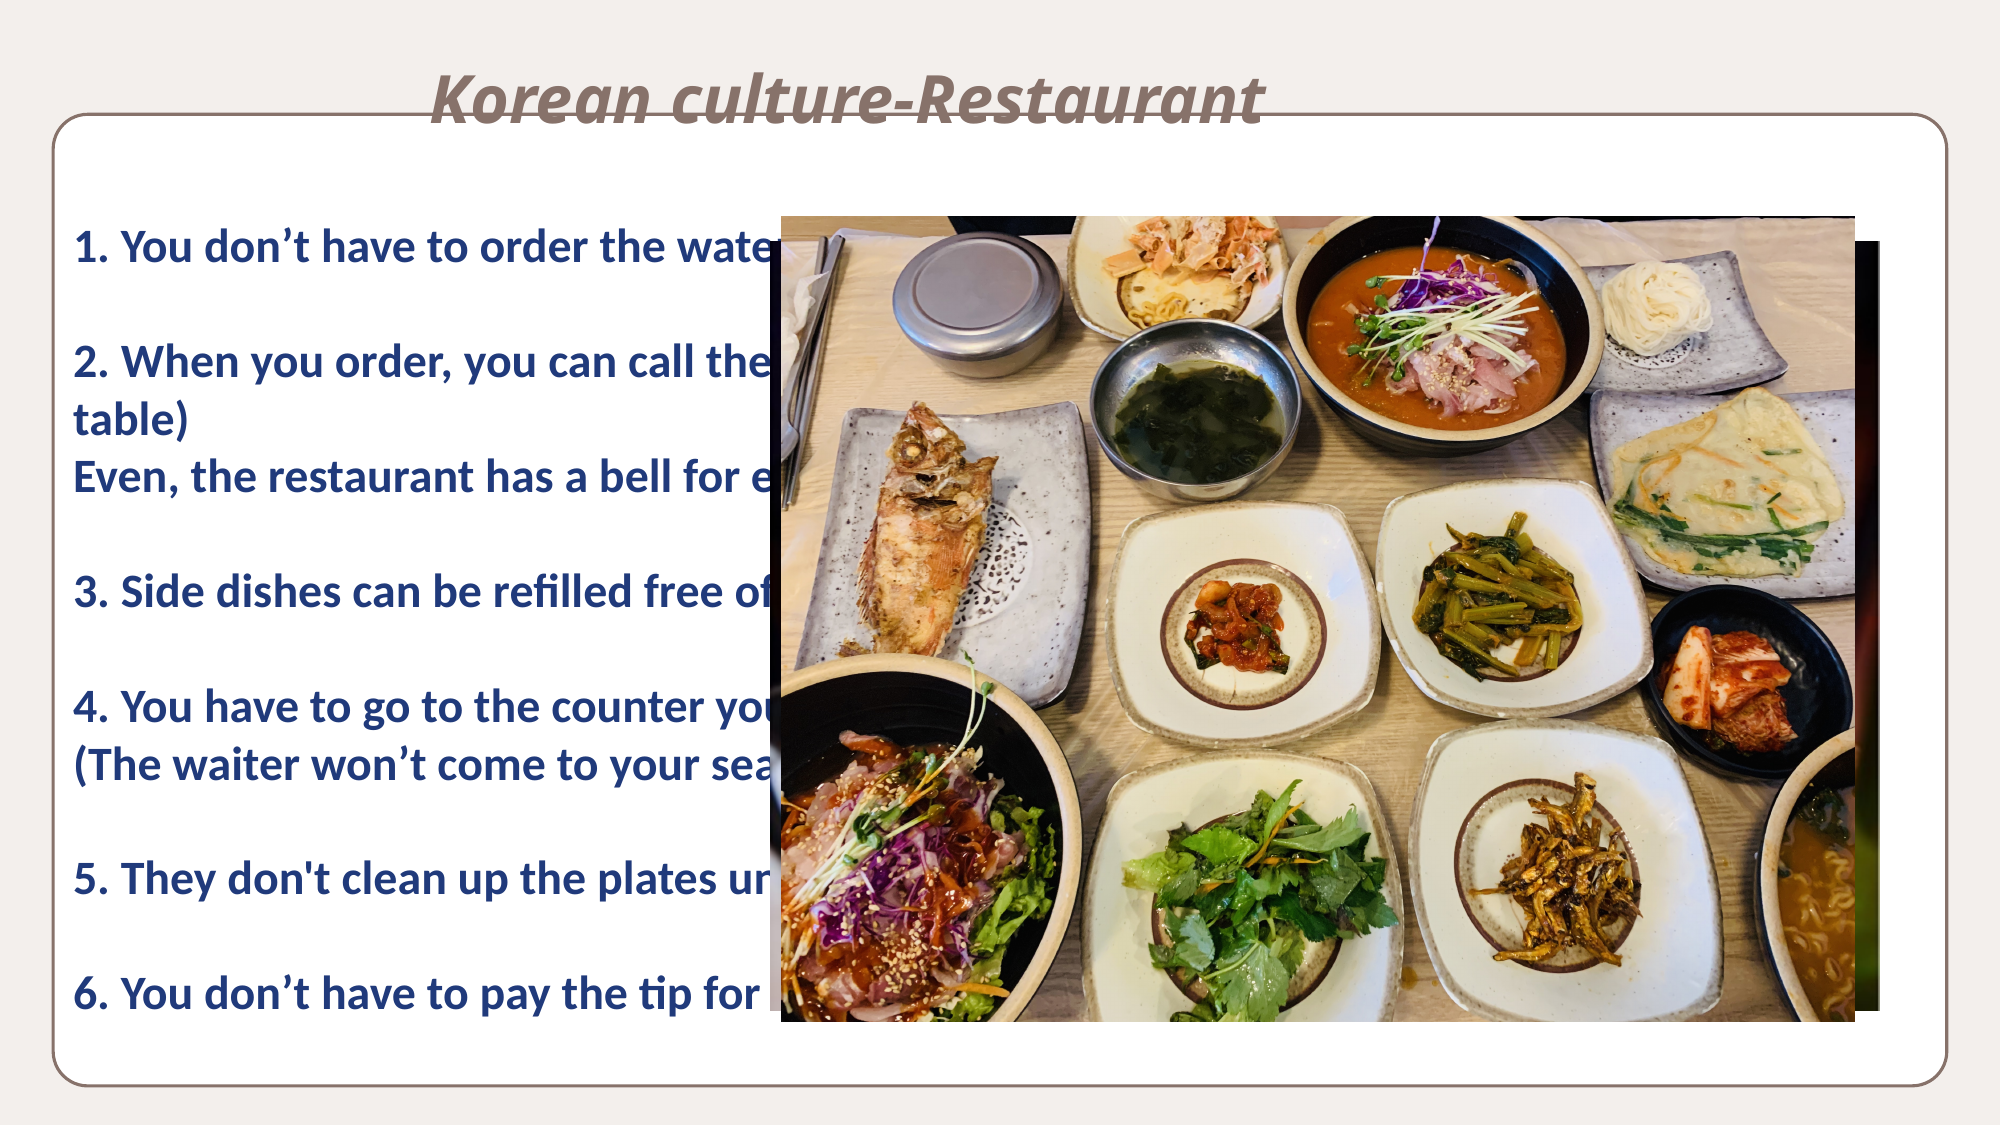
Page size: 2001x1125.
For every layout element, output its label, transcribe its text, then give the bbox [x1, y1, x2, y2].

text_box 1. You don’t have to order the water (water is for free, also not tap water) 2. When you order, you can call the waiter (you don’t have to wait until they come to your table) Even, the restaurant has a bell for each tables to call waiters 3. Side dishes can be refilled free of charge in most places 4. You have to go to the counter yourself to pay after eating (The waiter won’t come to your seat) 5. They don't clean up the plates until customers finish eating and leave 6. You don’t have to pay the tip for the waiter [58, 150, 1942, 1085]
picture [770, 216, 1880, 1022]
text_box Korean culture-Restaurant [208, 9, 1488, 144]
text_box 5. https://www.youtube.com/watch?v=wr7UtYDG7Jo [52, 113, 1948, 1071]
